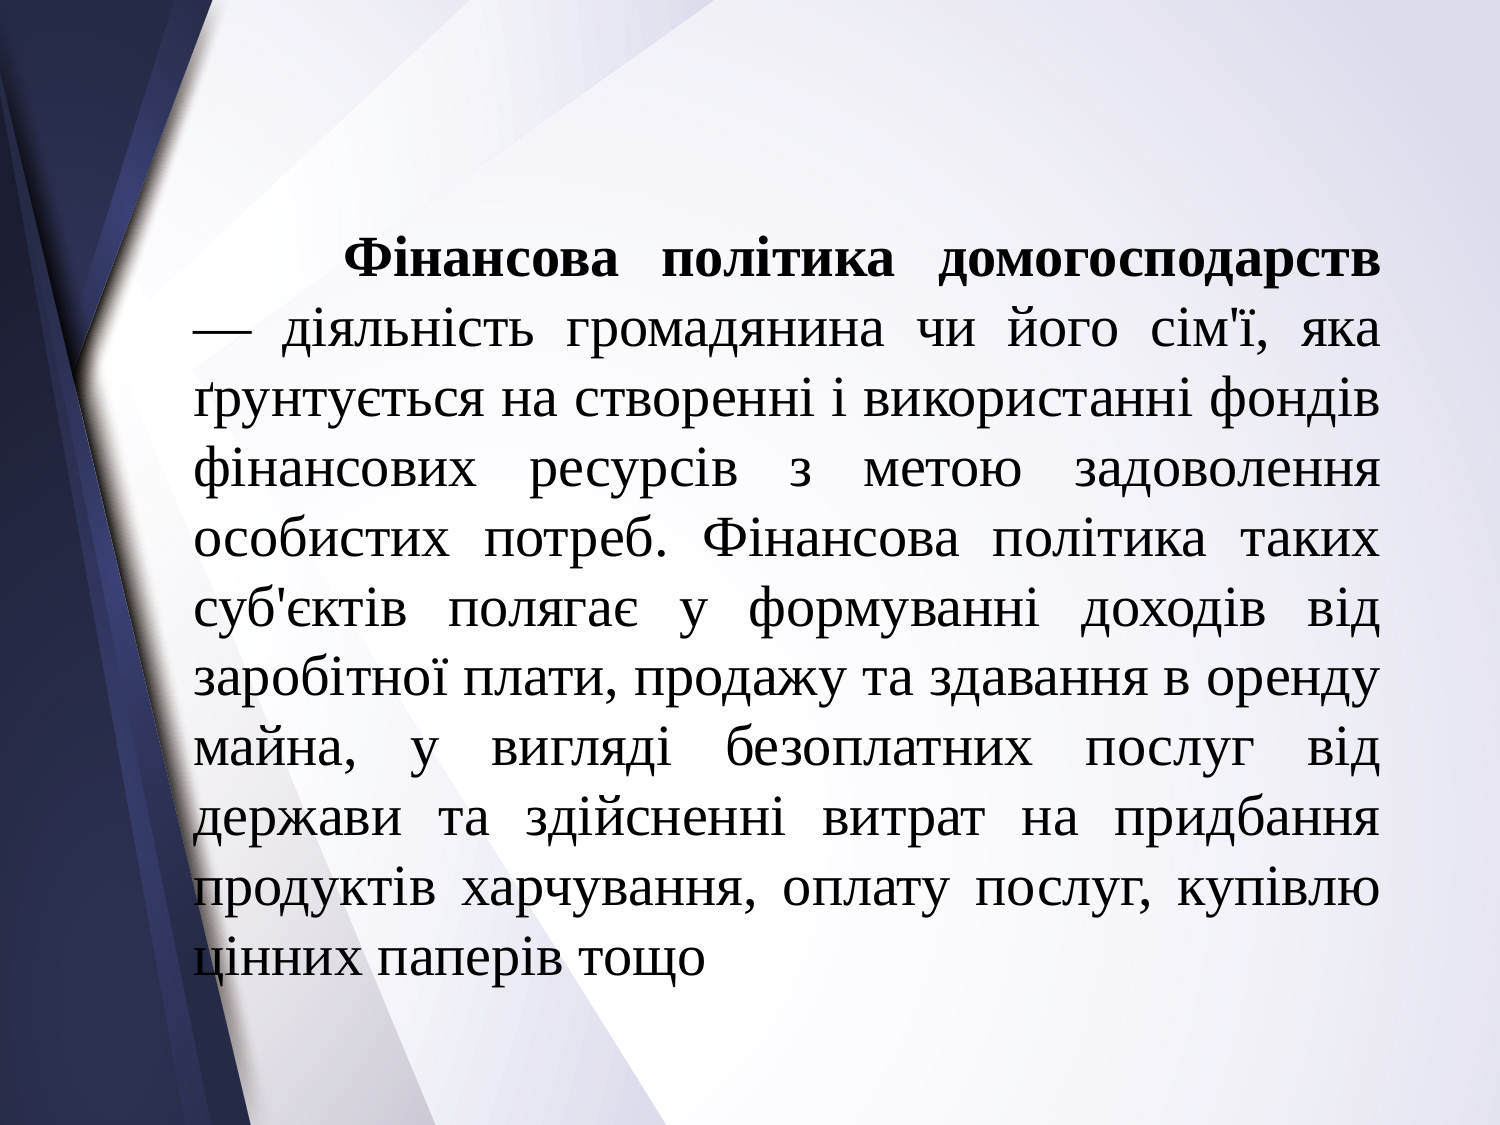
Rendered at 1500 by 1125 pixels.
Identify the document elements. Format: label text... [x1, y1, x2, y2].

list Фінансова політика домогосподарств — діяльність громадянина чи його сім'ї, яка ґрунтується на створенні і використанні фондів фінансових ресурсів з метою задоволення особистих потреб. Фінансова політика таких суб'єктів полягає у формуванні доходів від заробітної плати, продажу та здавання в оренду майна, у вигляді безоплатних послуг від держави та здійсненні витрат на придбання продуктів харчування, оплату послуг, купівлю цінних паперів тощо [140, 210, 1397, 1014]
picture [0, 0, 1500, 1125]
